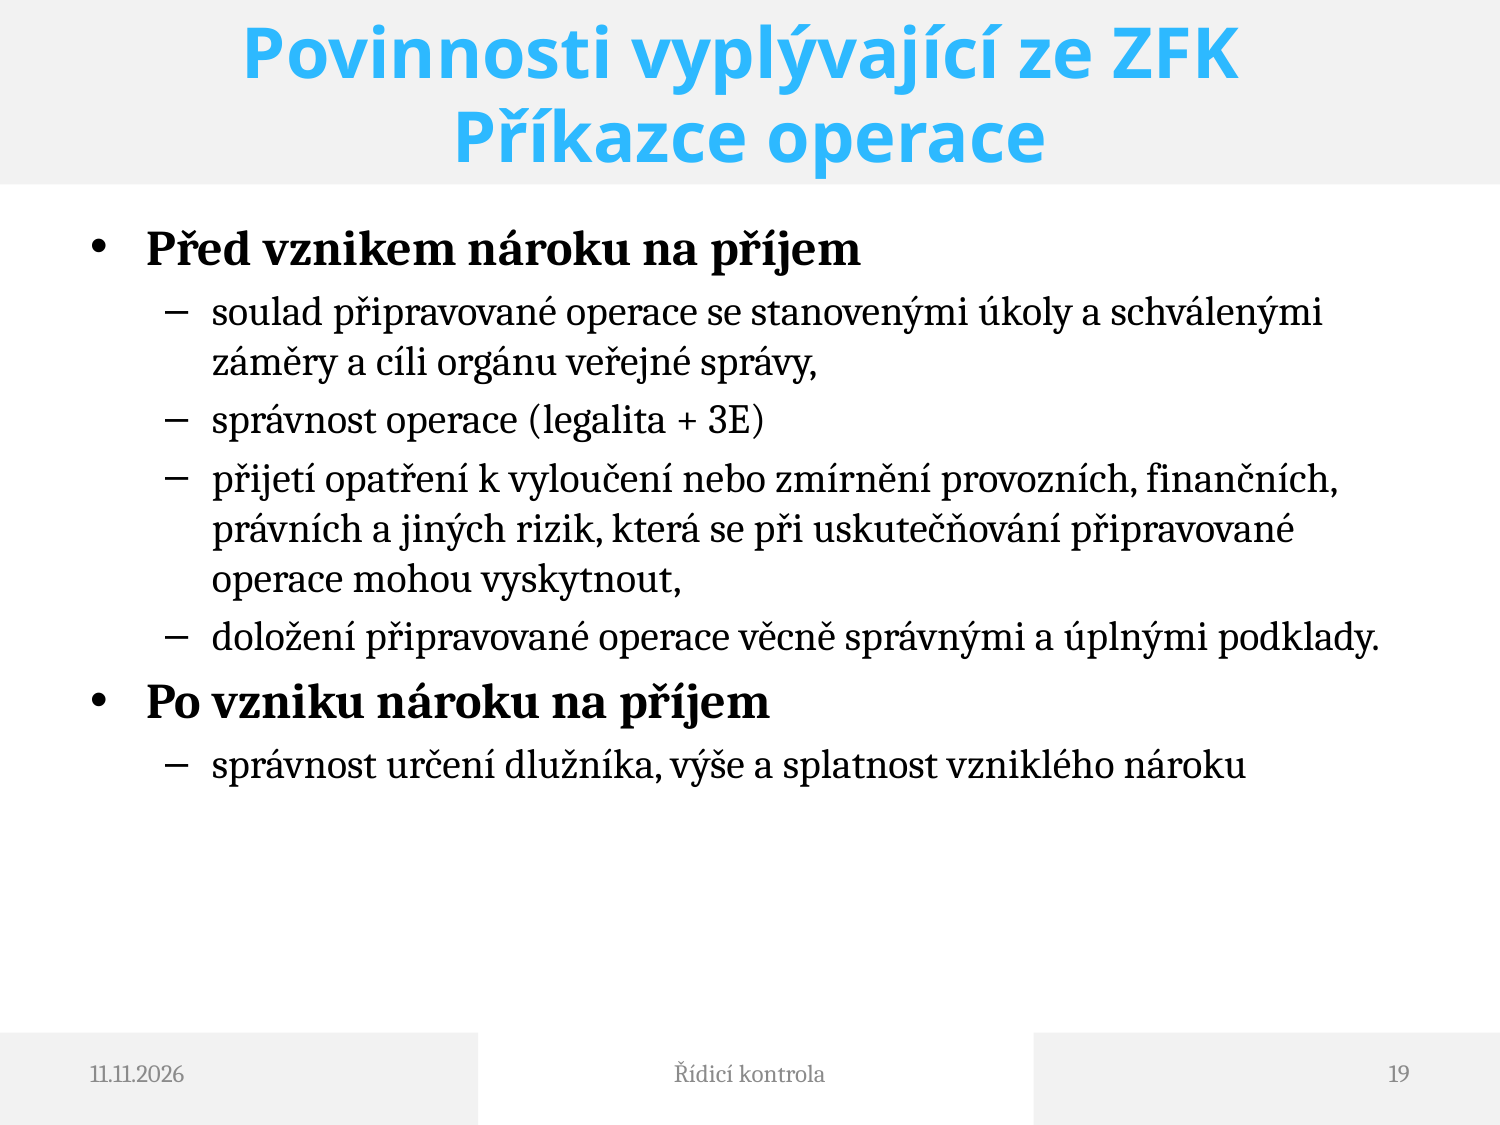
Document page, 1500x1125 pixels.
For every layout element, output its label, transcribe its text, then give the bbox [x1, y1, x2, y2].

slide_number 19 [1074, 1042, 1425, 1103]
footer Řídicí kontrola [512, 1042, 988, 1103]
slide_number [75, 1042, 425, 1103]
list Před vznikem nároku na příjem soulad připravované operace se stanovenými úkoly a schválenými záměry a cíli orgánu veřejné správy, správnost operace (legalita + 3E) přijetí opatření k vyloučení nebo zmírnění provozních, finančních, právních a jiných rizik, která se při uskutečňování připravované operace mohou vyskytnout, doložení připravované operace věcně správnými a úplnými podklady. Po vzniku nároku na příjem správnost určení dlužníka, výše a splatnost vzniklého nároku [75, 208, 1425, 1033]
title Povinnosti vyplývající ze ZFK Příkazce operace [0, 0, 1500, 185]
